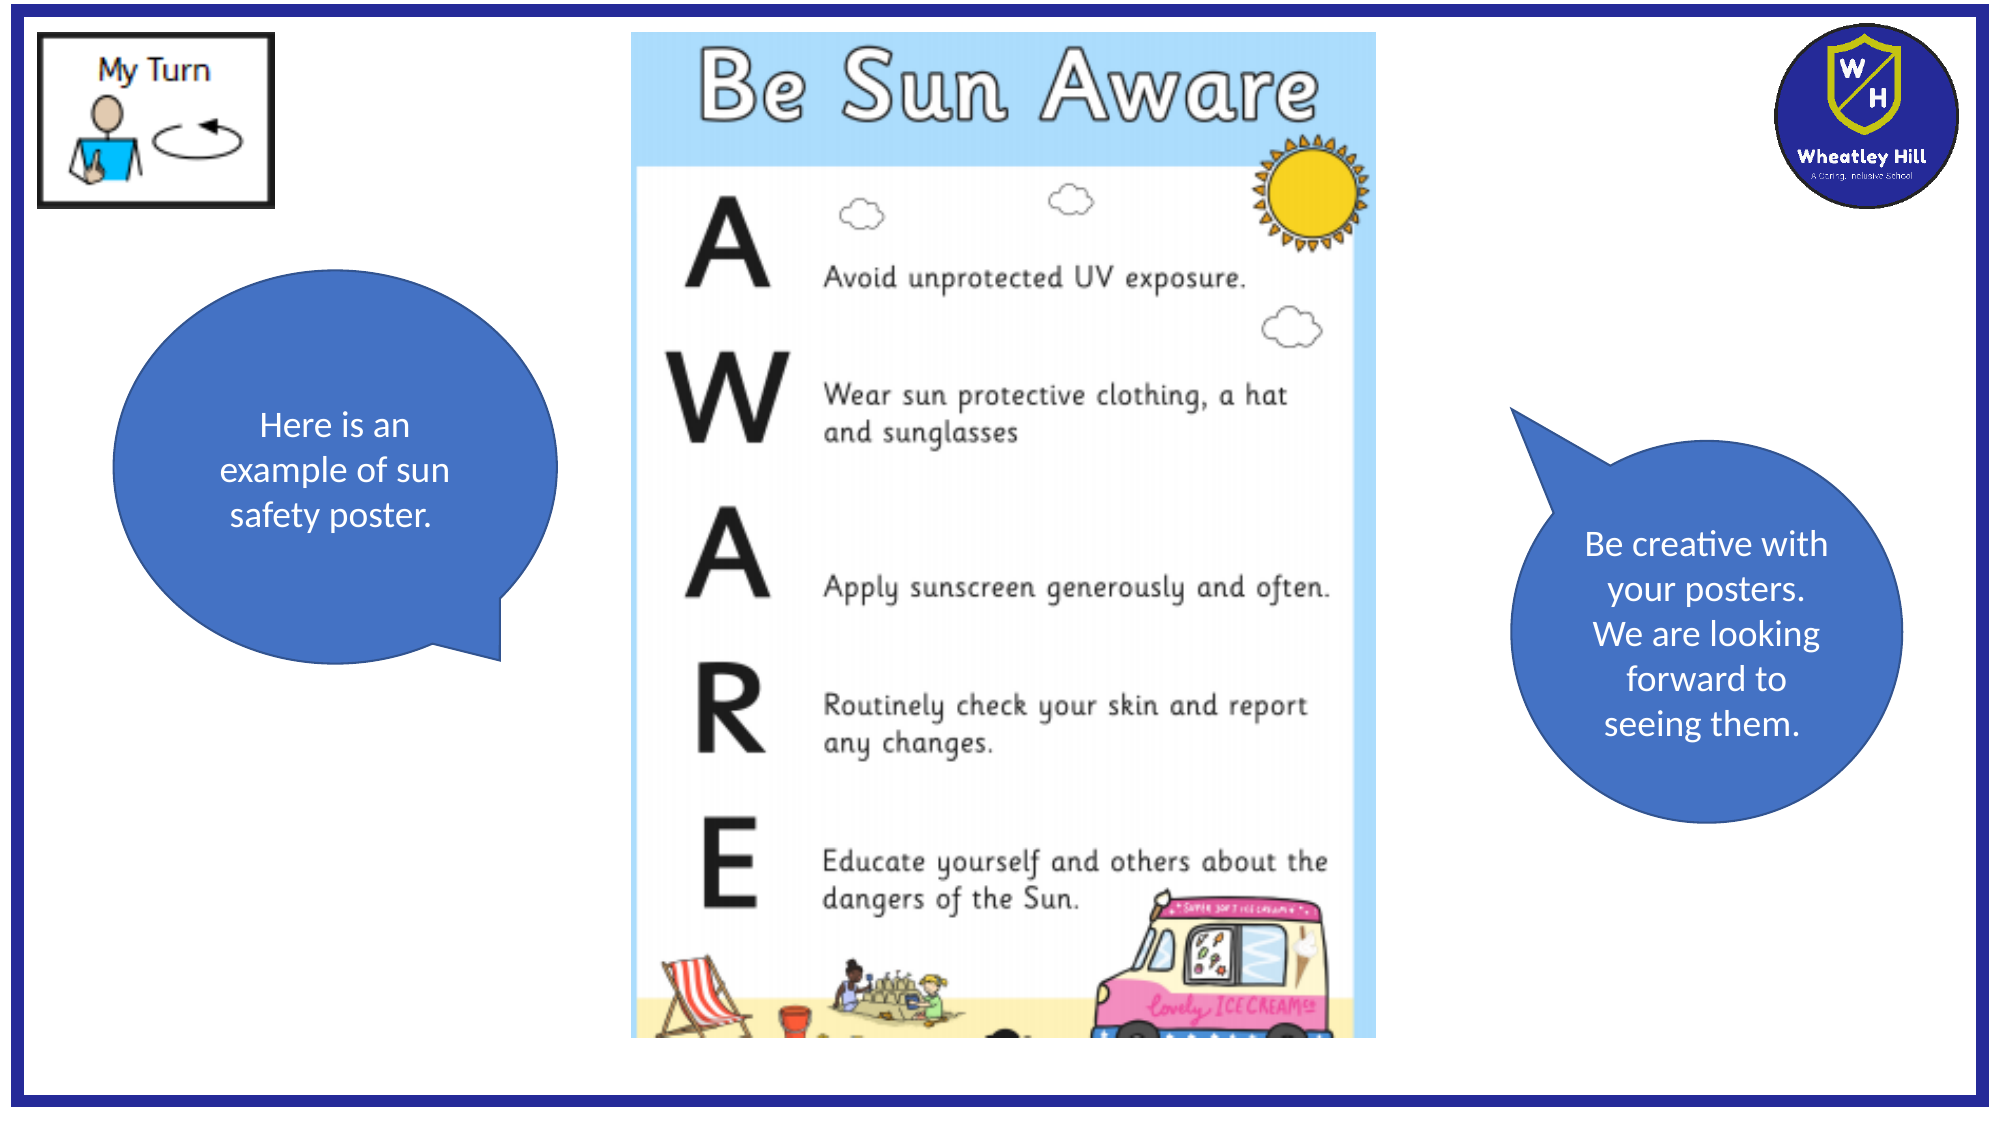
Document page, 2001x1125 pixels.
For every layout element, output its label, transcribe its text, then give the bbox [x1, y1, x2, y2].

picture [1774, 23, 1959, 209]
picture [631, 32, 1376, 1038]
text_box Here is an example of sun safety poster. [112, 269, 558, 665]
text_box [16, 9, 1983, 1102]
text_box Be creative with your posters. We are looking forward to seeing them. [1509, 406, 1904, 824]
picture [37, 32, 275, 209]
